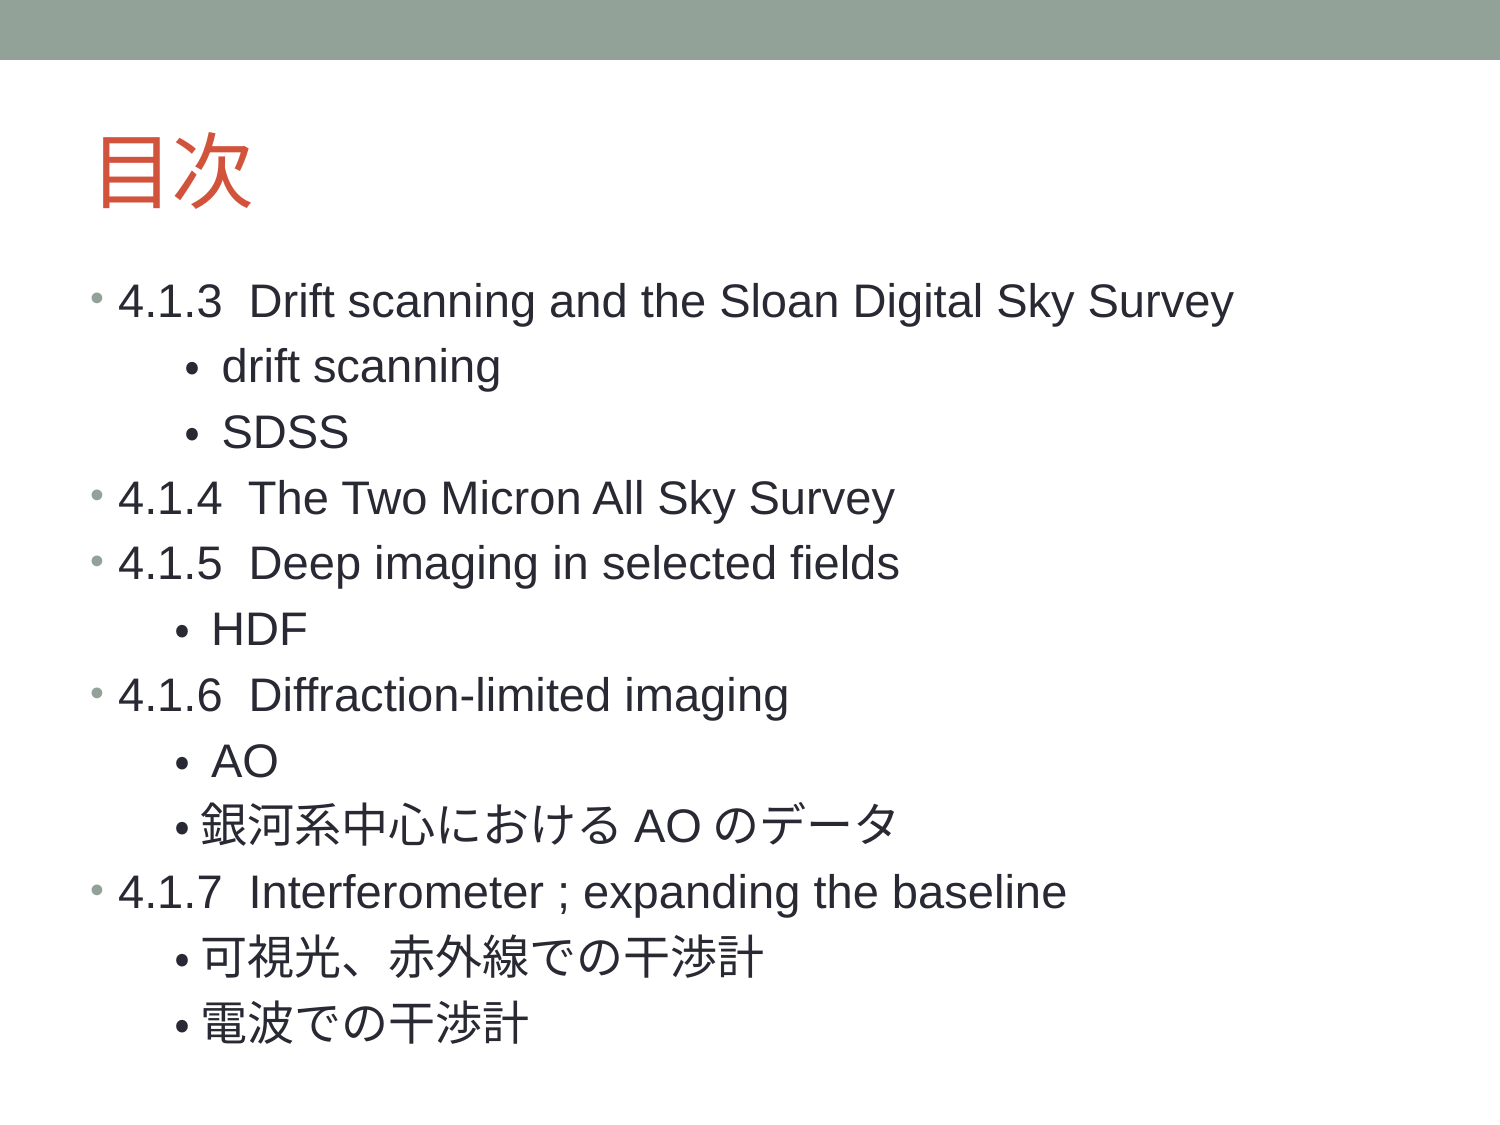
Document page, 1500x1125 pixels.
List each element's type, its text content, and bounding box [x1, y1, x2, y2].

title 目次 [75, 87, 1425, 250]
list 4.1.3 Drift scanning and the Sloan Digital Sky Survey ・ drift scanning ・ SDSS 4.1.4 The Two Micron All Sky Survey 4.1.5 Deep imaging in selected fields ・ HDF 4.1.6 Diffraction-limited imaging ・ AO ・ 銀河系中心におけるAOのデータ 4.1.7 Interferometer ; expanding the baseline ・ 可視光、赤外線での干渉計 ・ 電波での干渉計 [75, 262, 1425, 1063]
